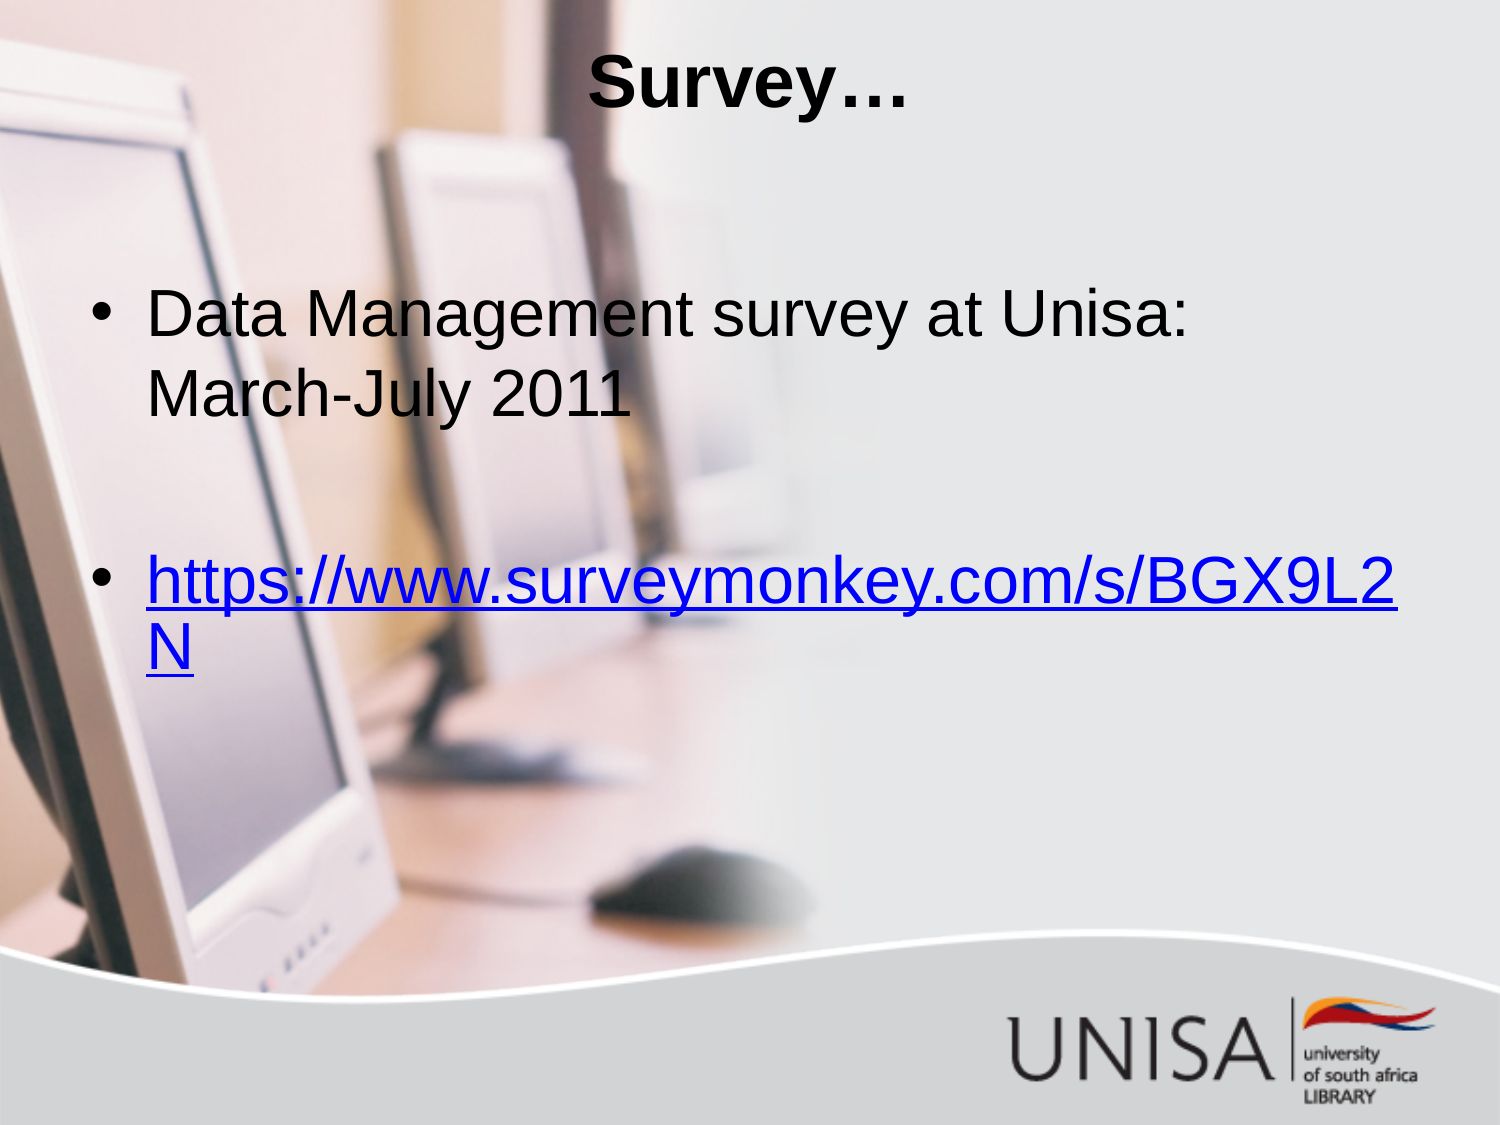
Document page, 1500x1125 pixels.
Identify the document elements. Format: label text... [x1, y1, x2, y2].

picture [0, 0, 1500, 1125]
title Survey… [74, 24, 1426, 132]
list Data Management survey at Unisa: March-July 2011 https://www.surveymonkey.com/s/BGX9L2N [74, 262, 1426, 963]
